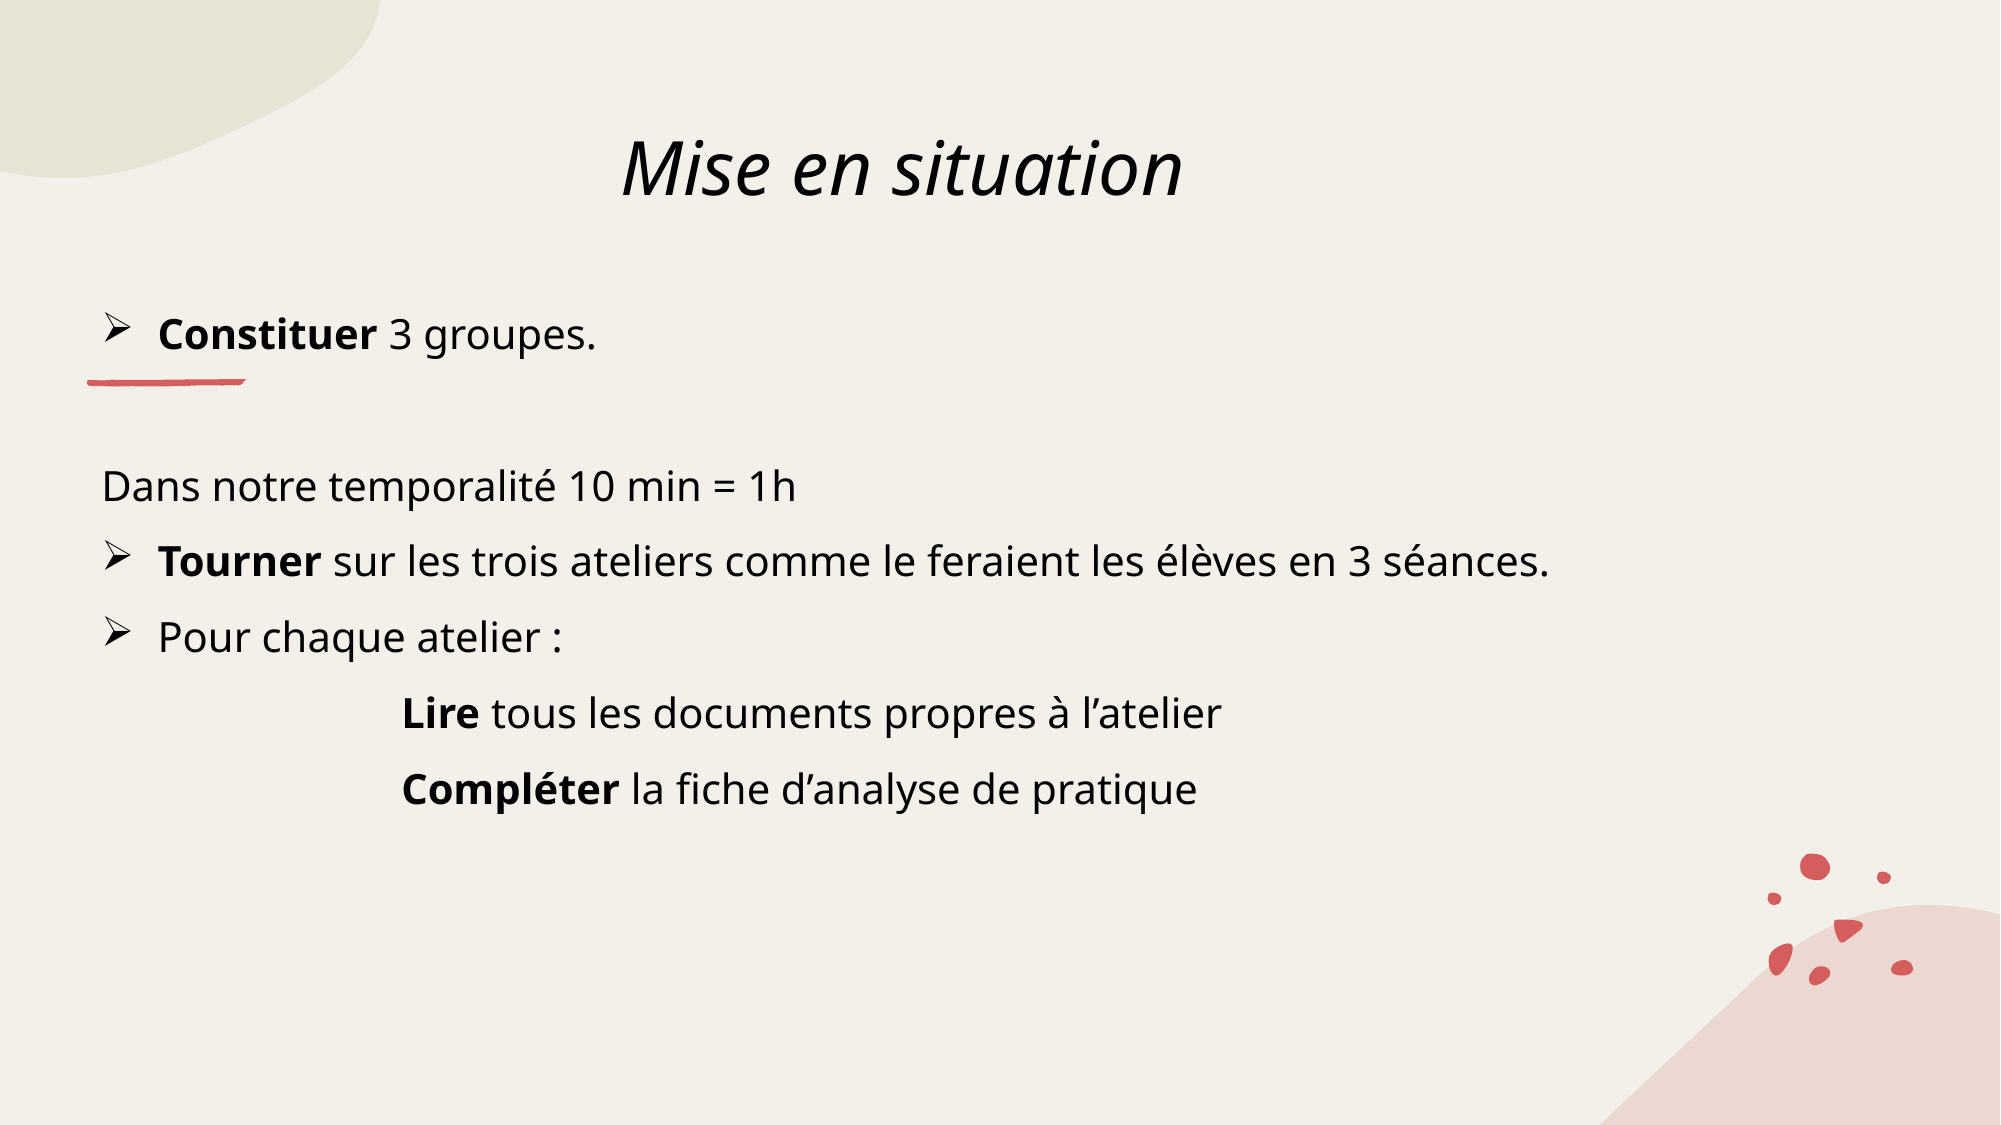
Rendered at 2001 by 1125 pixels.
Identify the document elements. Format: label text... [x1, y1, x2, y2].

list Constituer 3 groupes. Dans notre temporalité 10 min = 1h Tourner sur les trois ateliers comme le feraient les élèves en 3 séances. Pour chaque atelier : Lire tous les documents propres à l’atelier Compléter la fiche d’analyse de pratique [86, 295, 1740, 942]
title Mise en situation [86, 101, 1740, 219]
